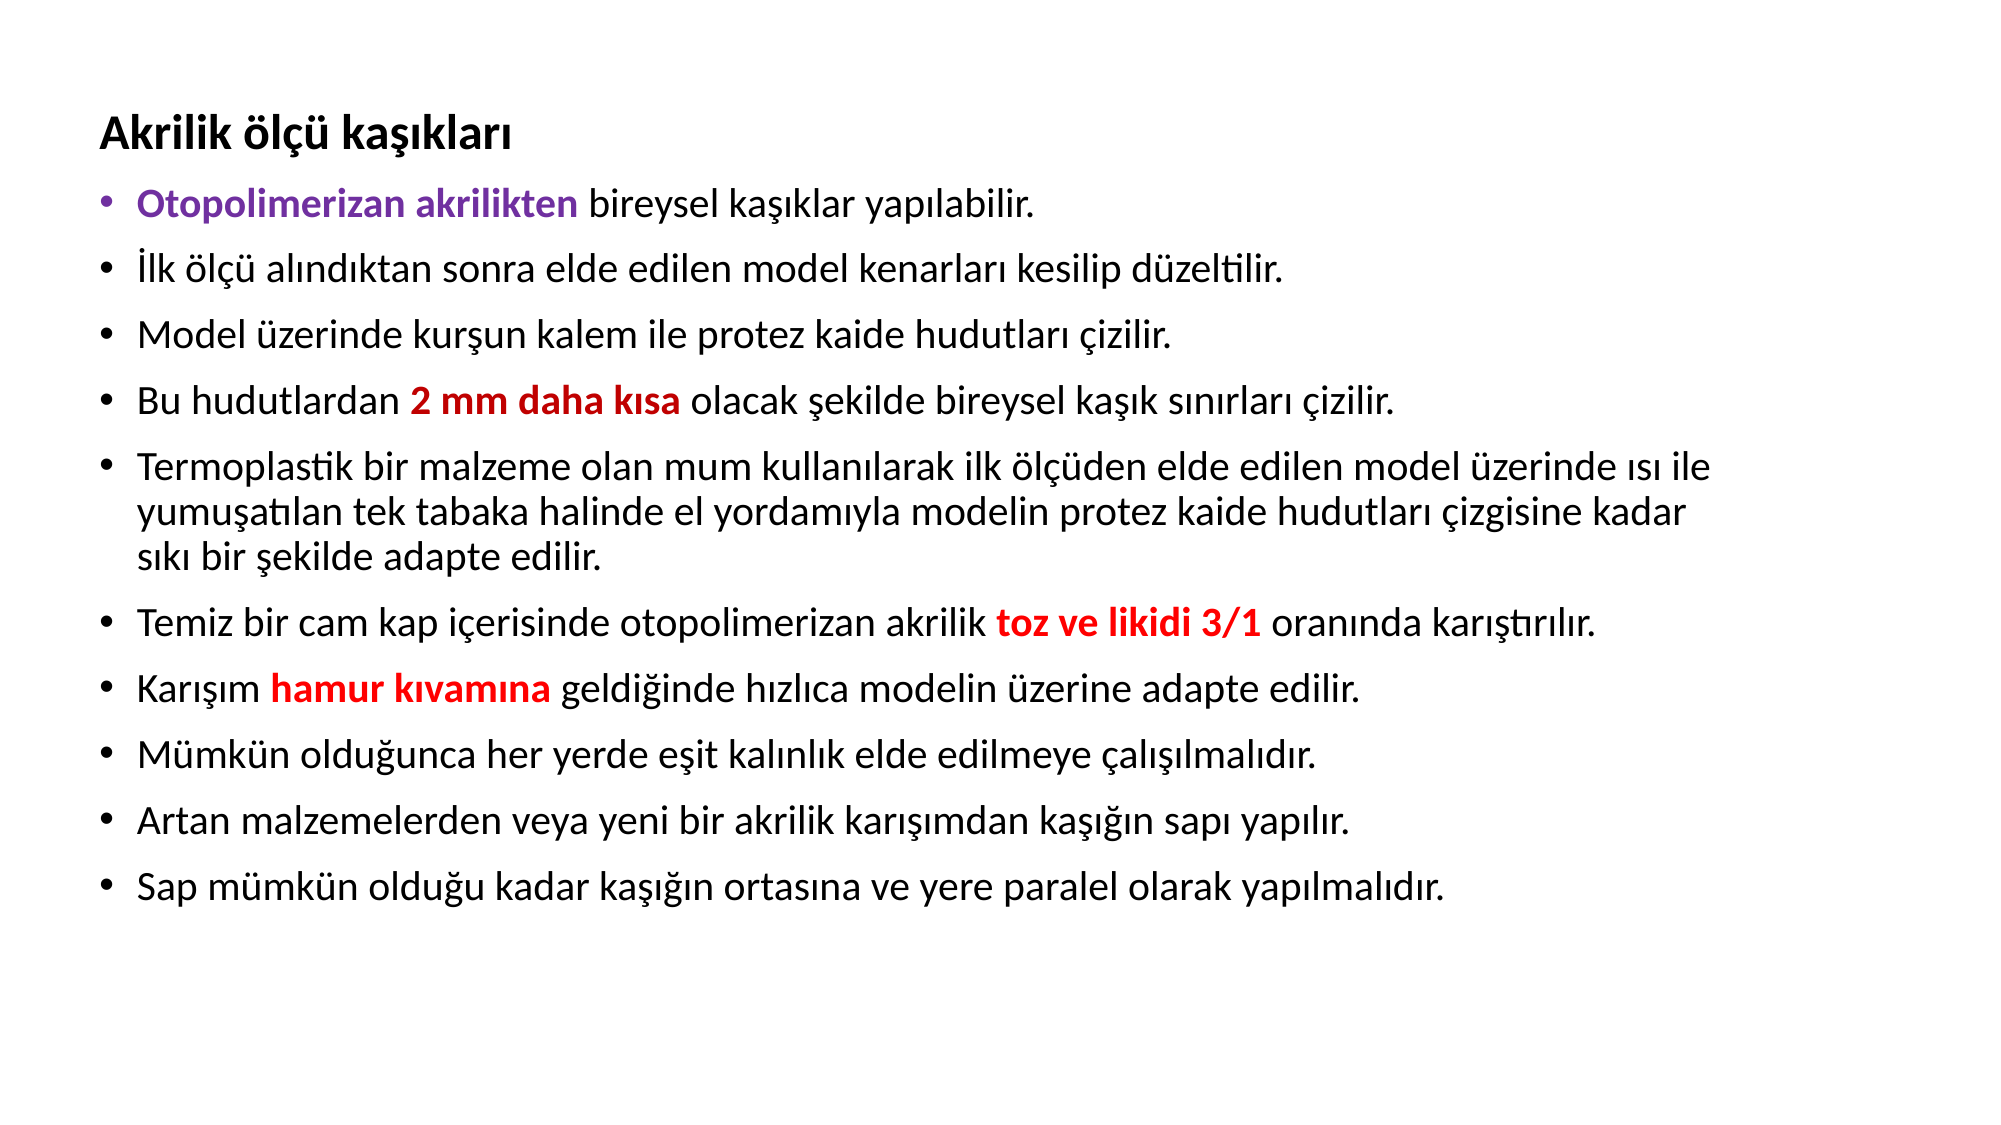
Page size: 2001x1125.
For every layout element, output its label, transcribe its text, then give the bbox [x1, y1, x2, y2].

list Akrilik ölçü kaşıkları Otopolimerizan akrilikten bireysel kaşıklar yapılabilir. İlk ölçü alındıktan sonra elde edilen model kenarları kesilip düzeltilir. Model üzerinde kurşun kalem ile protez kaide hudutları çizilir. Bu hudutlardan 2 mm daha kısa olacak şekilde bireysel kaşık sınırları çizilir. Termoplastik bir malzeme olan mum kullanılarak ilk ölçüden elde edilen model üzerinde ısı ile yumuşatılan tek tabaka halinde el yordamıyla modelin protez kaide hudutları çizgisine kadar sıkı bir şekilde adapte edilir. Temiz bir cam kap içerisinde otopolimerizan akrilik toz ve likidi 3/1 oranında karıştırılır. Karışım hamur kıvamına geldiğinde hızlıca modelin üzerine adapte edilir. Mümkün olduğunca her yerde eşit kalınlık elde edilmeye çalışılmalıdır. Artan malzemelerden veya yeni bir akrilik karışımdan kaşığın sapı yapılır. Sap mümkün olduğu kadar kaşığın ortasına ve yere paralel olarak yapılmalıdır. [84, 98, 1728, 1067]
